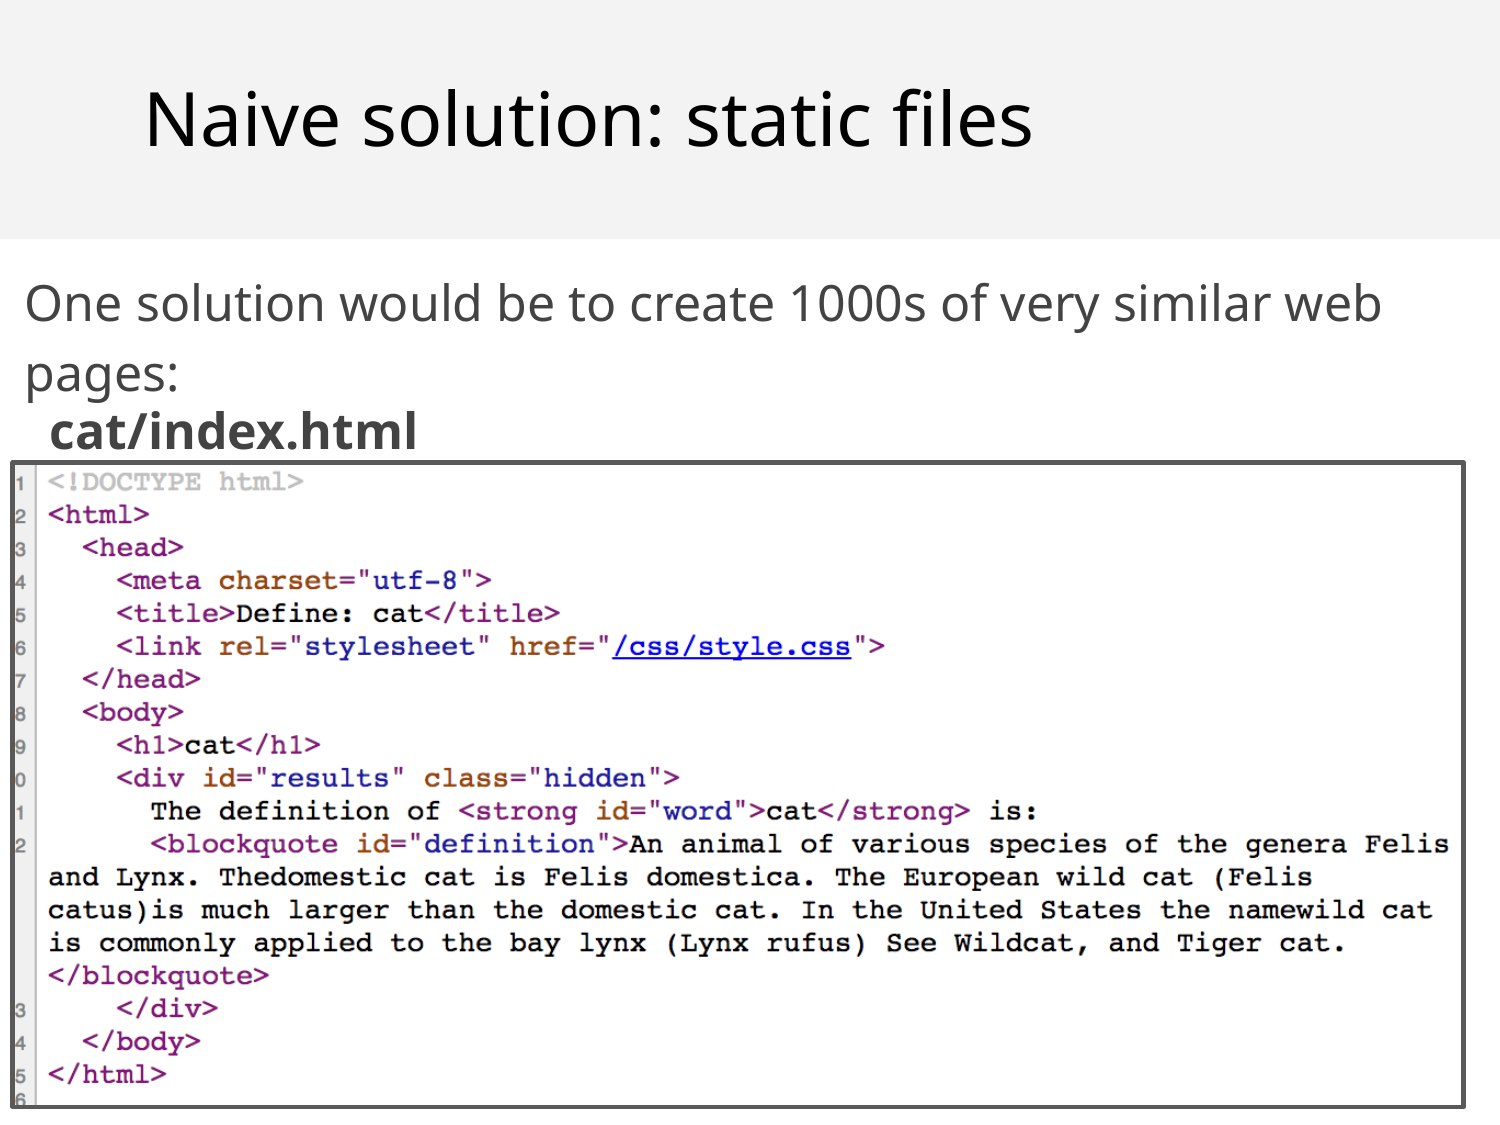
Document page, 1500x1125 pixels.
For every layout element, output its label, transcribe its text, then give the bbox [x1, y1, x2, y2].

text_box cat/index.html [34, 375, 591, 448]
text_box Naive solution: static files [128, 56, 1372, 183]
text_box One solution would be to create 1000s of very similar web pages: [10, 247, 1500, 348]
picture [14, 464, 1462, 1105]
